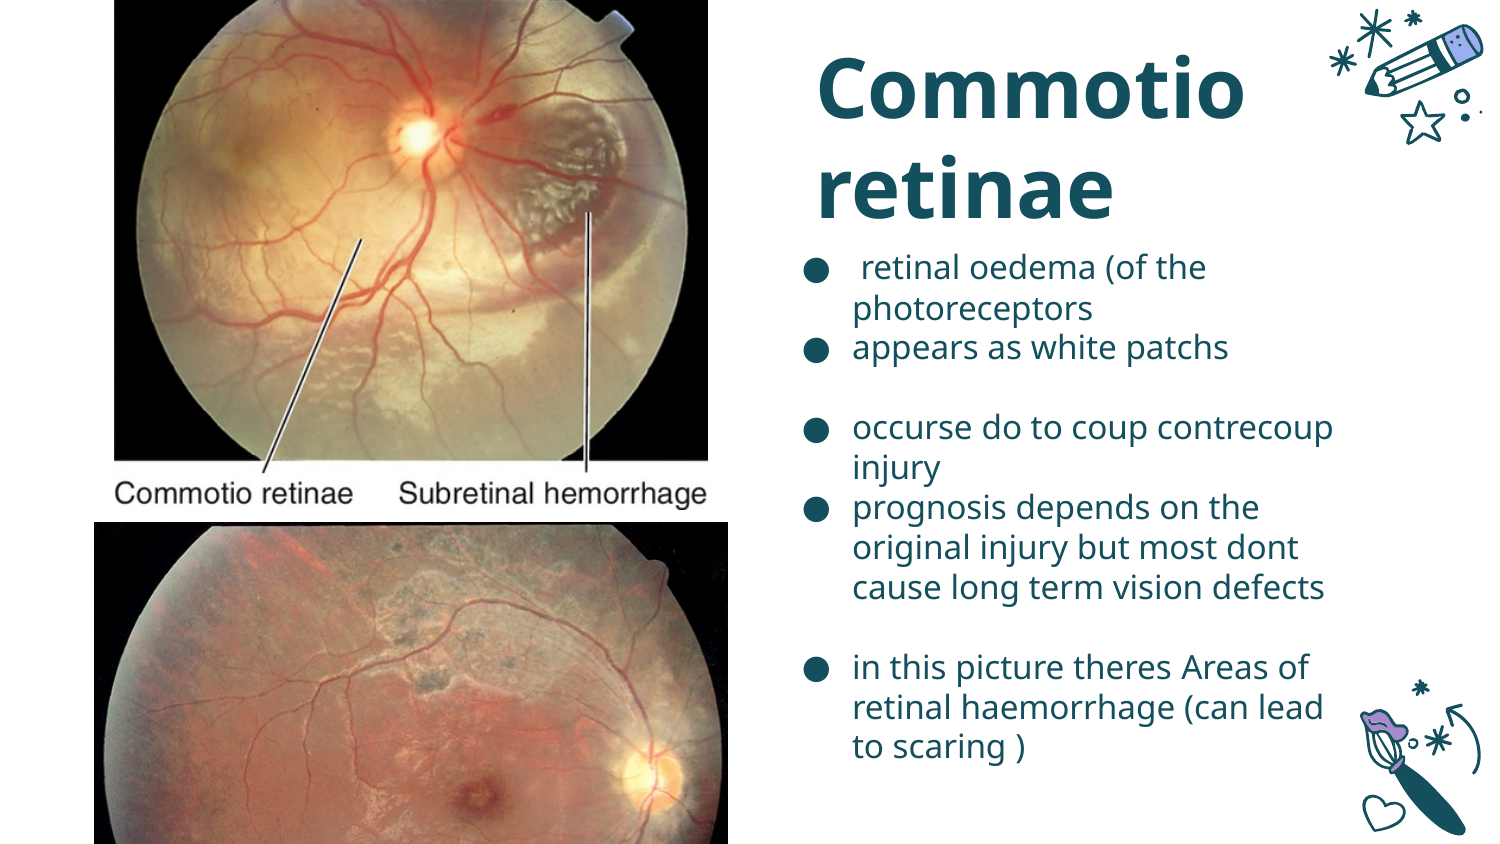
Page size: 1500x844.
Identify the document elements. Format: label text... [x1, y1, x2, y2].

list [114, 0, 709, 510]
picture [94, 522, 728, 844]
title Commotio retinae [799, 54, 1388, 251]
list retinal oedema (of the photoreceptors appears as white patchs occurse do to coup contrecoup injury prognosis depends on the original injury but most dont cause long term vision defects in this picture theres Areas of retinal haemorrhage (can lead to scaring ) [761, 231, 1370, 736]
